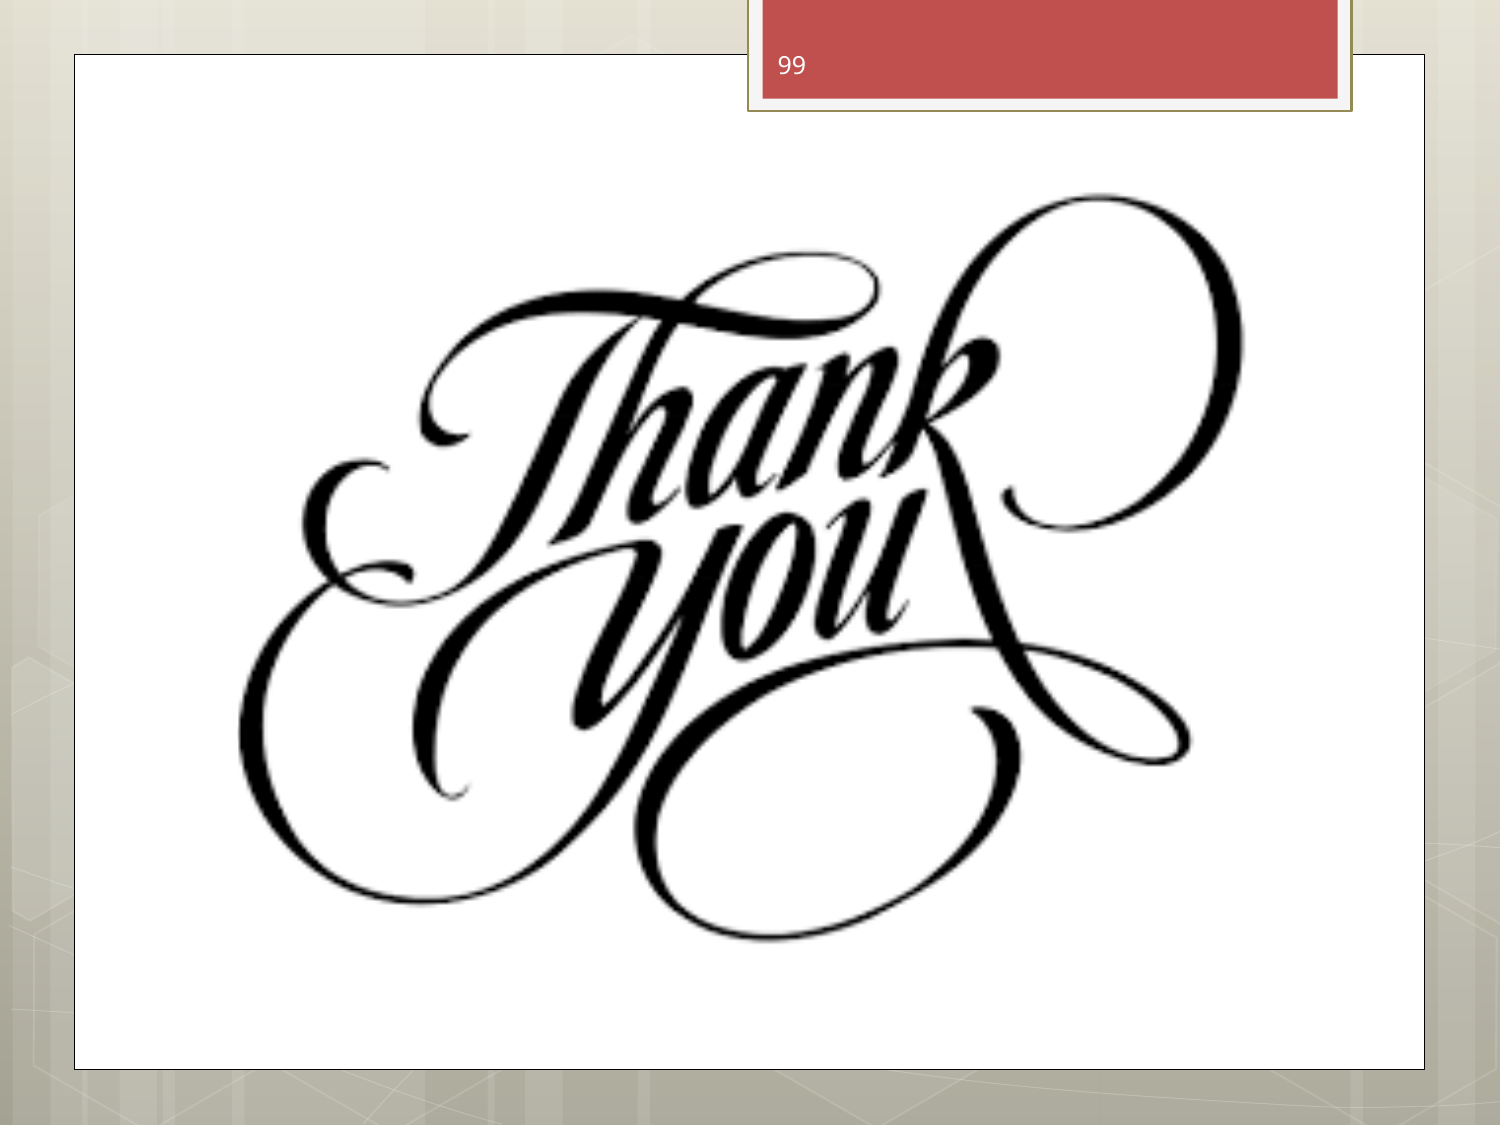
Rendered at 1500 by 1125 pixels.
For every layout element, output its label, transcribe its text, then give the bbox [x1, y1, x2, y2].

slide_number 99 [762, 36, 982, 97]
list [237, 187, 1251, 960]
